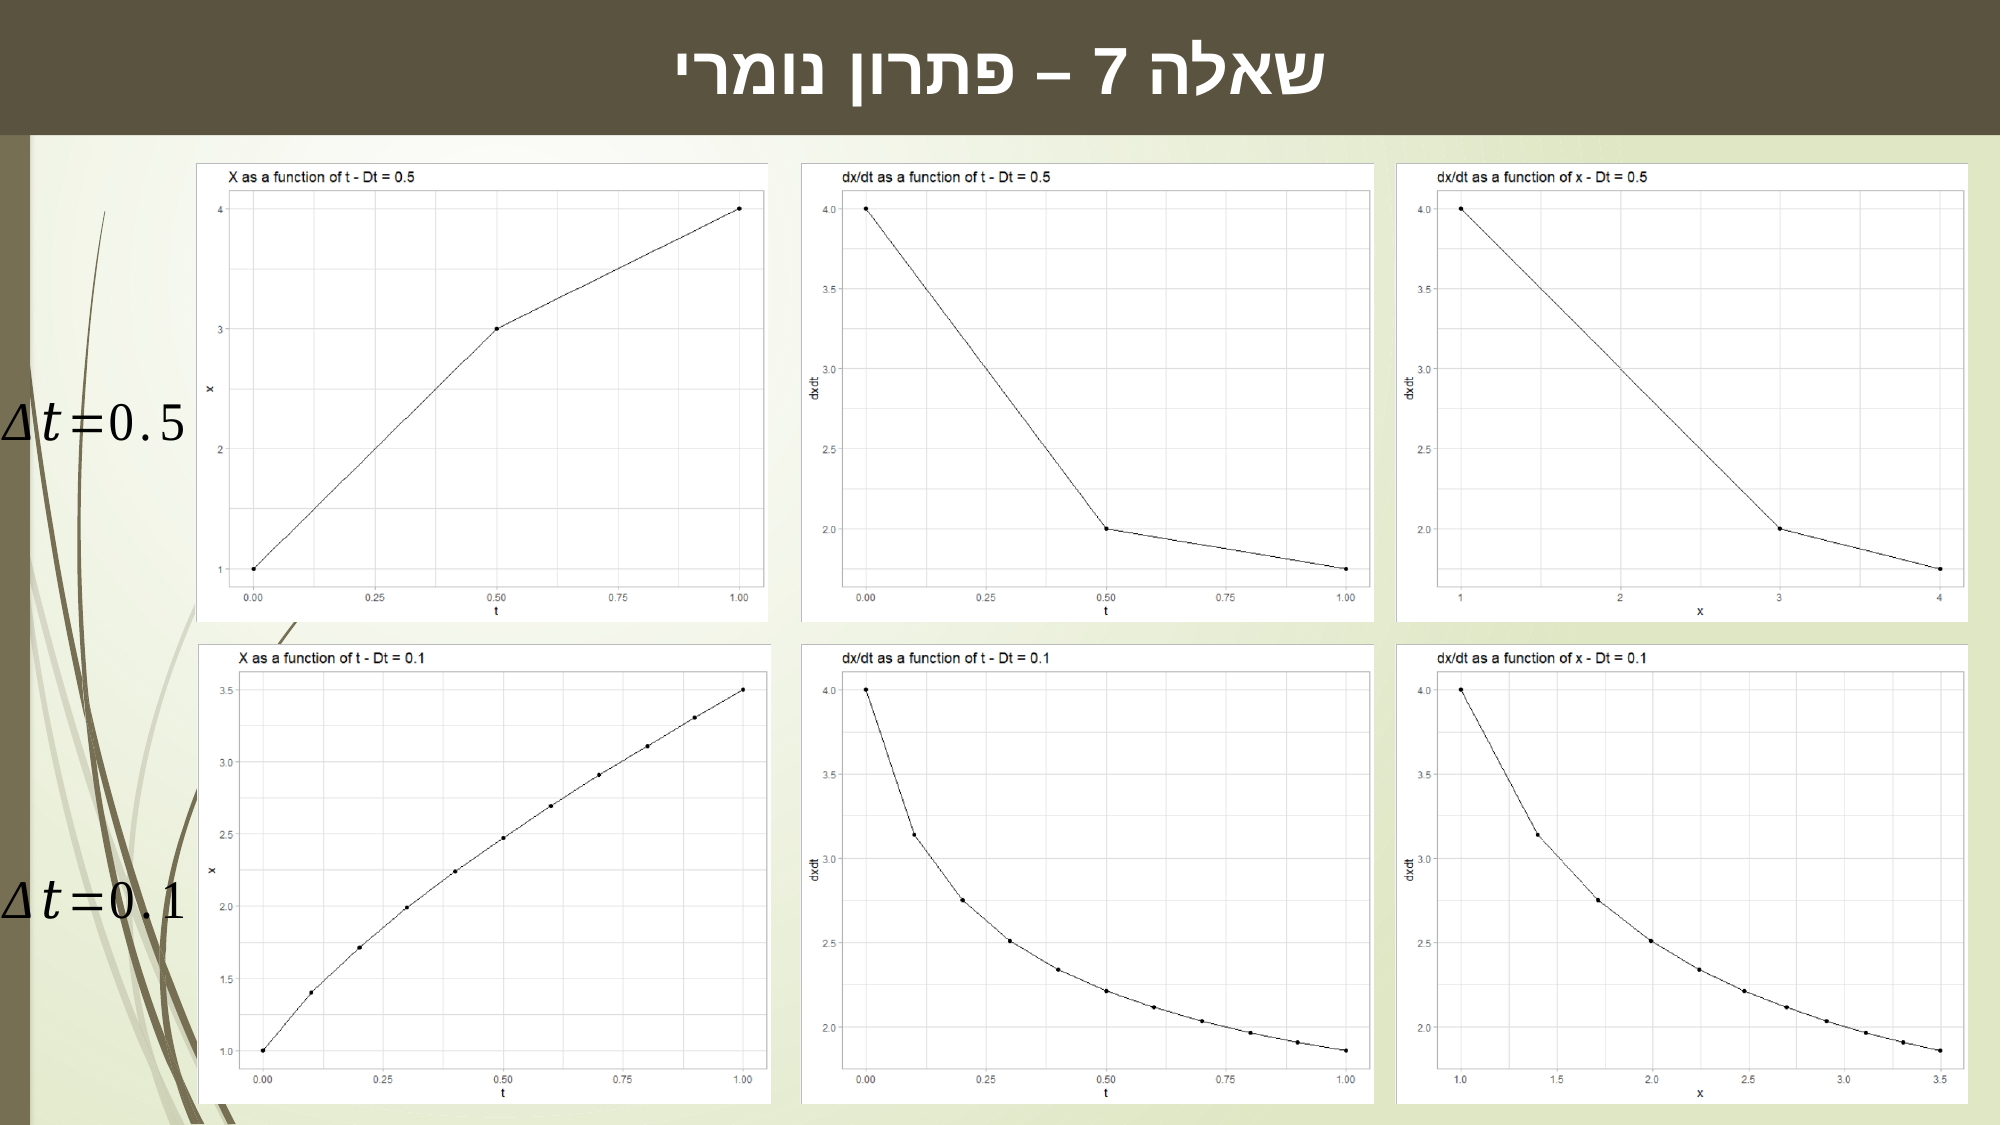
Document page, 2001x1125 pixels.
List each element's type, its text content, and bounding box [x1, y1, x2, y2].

picture [194, 163, 769, 623]
picture [1394, 644, 1969, 1104]
picture [196, 644, 771, 1104]
picture [799, 163, 1374, 623]
list שאלה 7 – פתרון נומרי [0, 0, 2000, 136]
picture [1394, 163, 1969, 623]
picture [799, 644, 1374, 1104]
